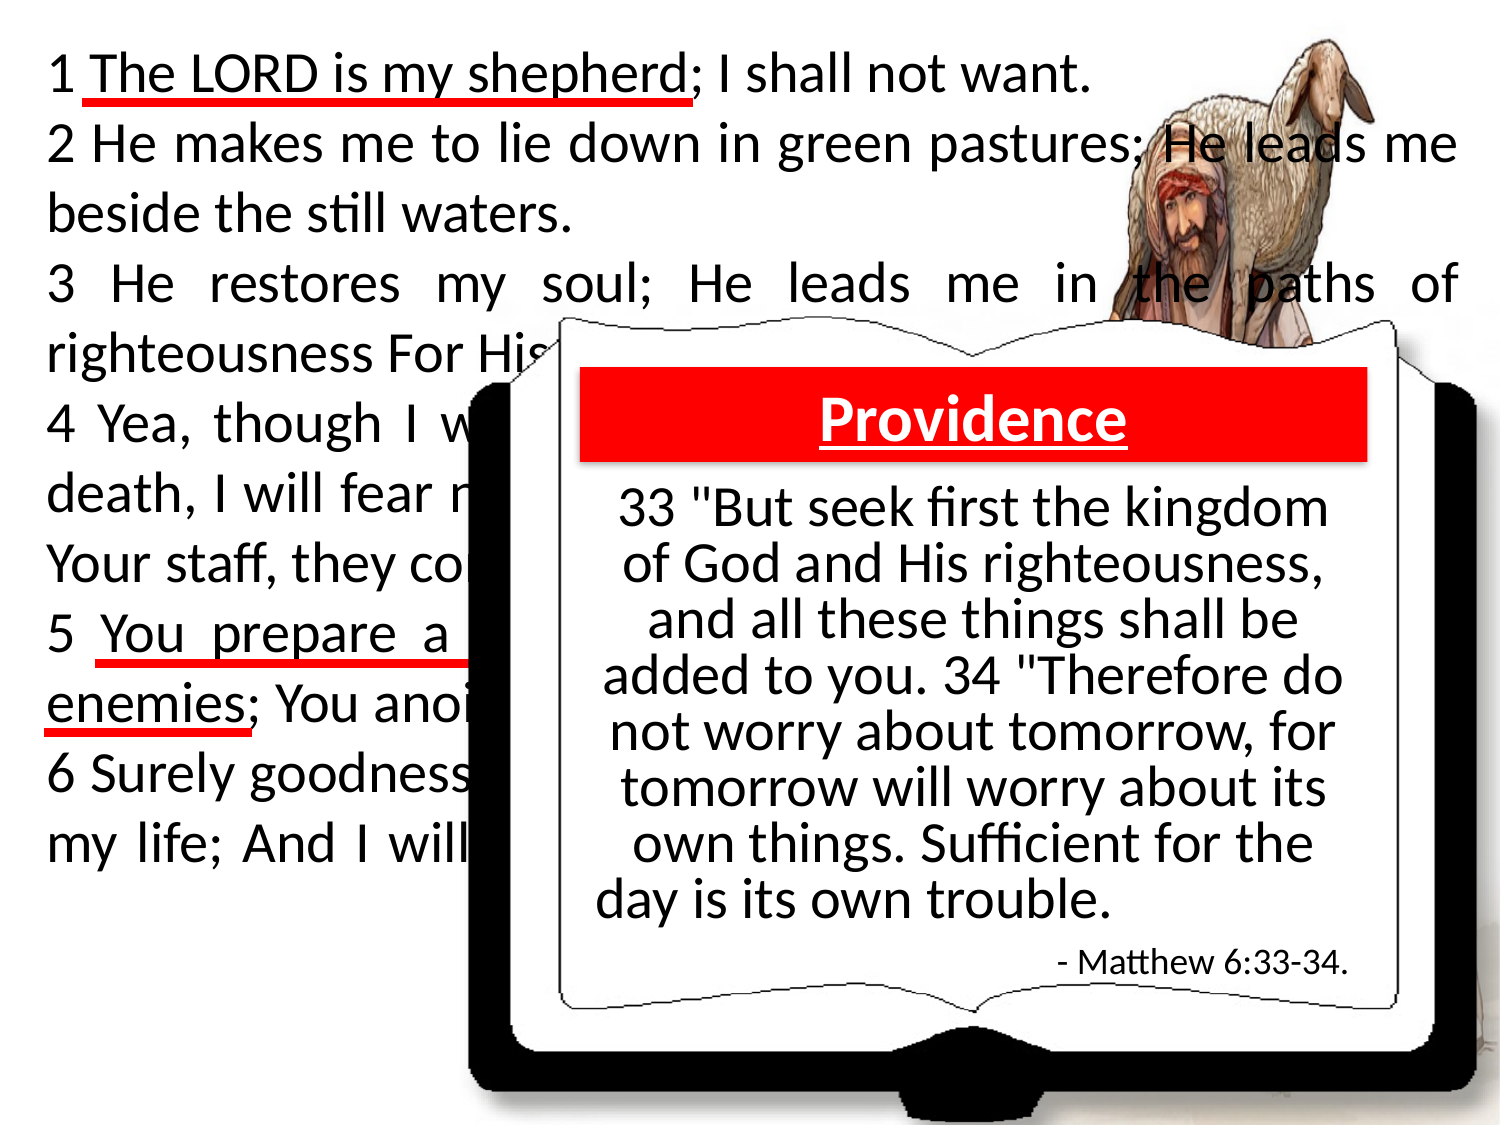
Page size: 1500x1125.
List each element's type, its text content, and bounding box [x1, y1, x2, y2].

text_box 1 The LORD is my shepherd; I shall not want. 2 He makes me to lie down in green pastures; He leads me beside the still waters. 3 He restores my soul; He leads me in the paths of righteousness For His name's sake. 4 Yea, though I walk through the valley of the shadow of death, I will fear no evil; For You are with me; Your rod and Your staff, they comfort me. 5 You prepare a table before me in the presence of my enemies; You anoint my head with oil; My cup runs over. 6 Surely goodness and mercy shall follow me All the days of my life; And I will dwell in the house of the LORD Forever. - Psalm 23:1-6. [31, 26, 889, 952]
picture [459, 0, 1500, 1125]
